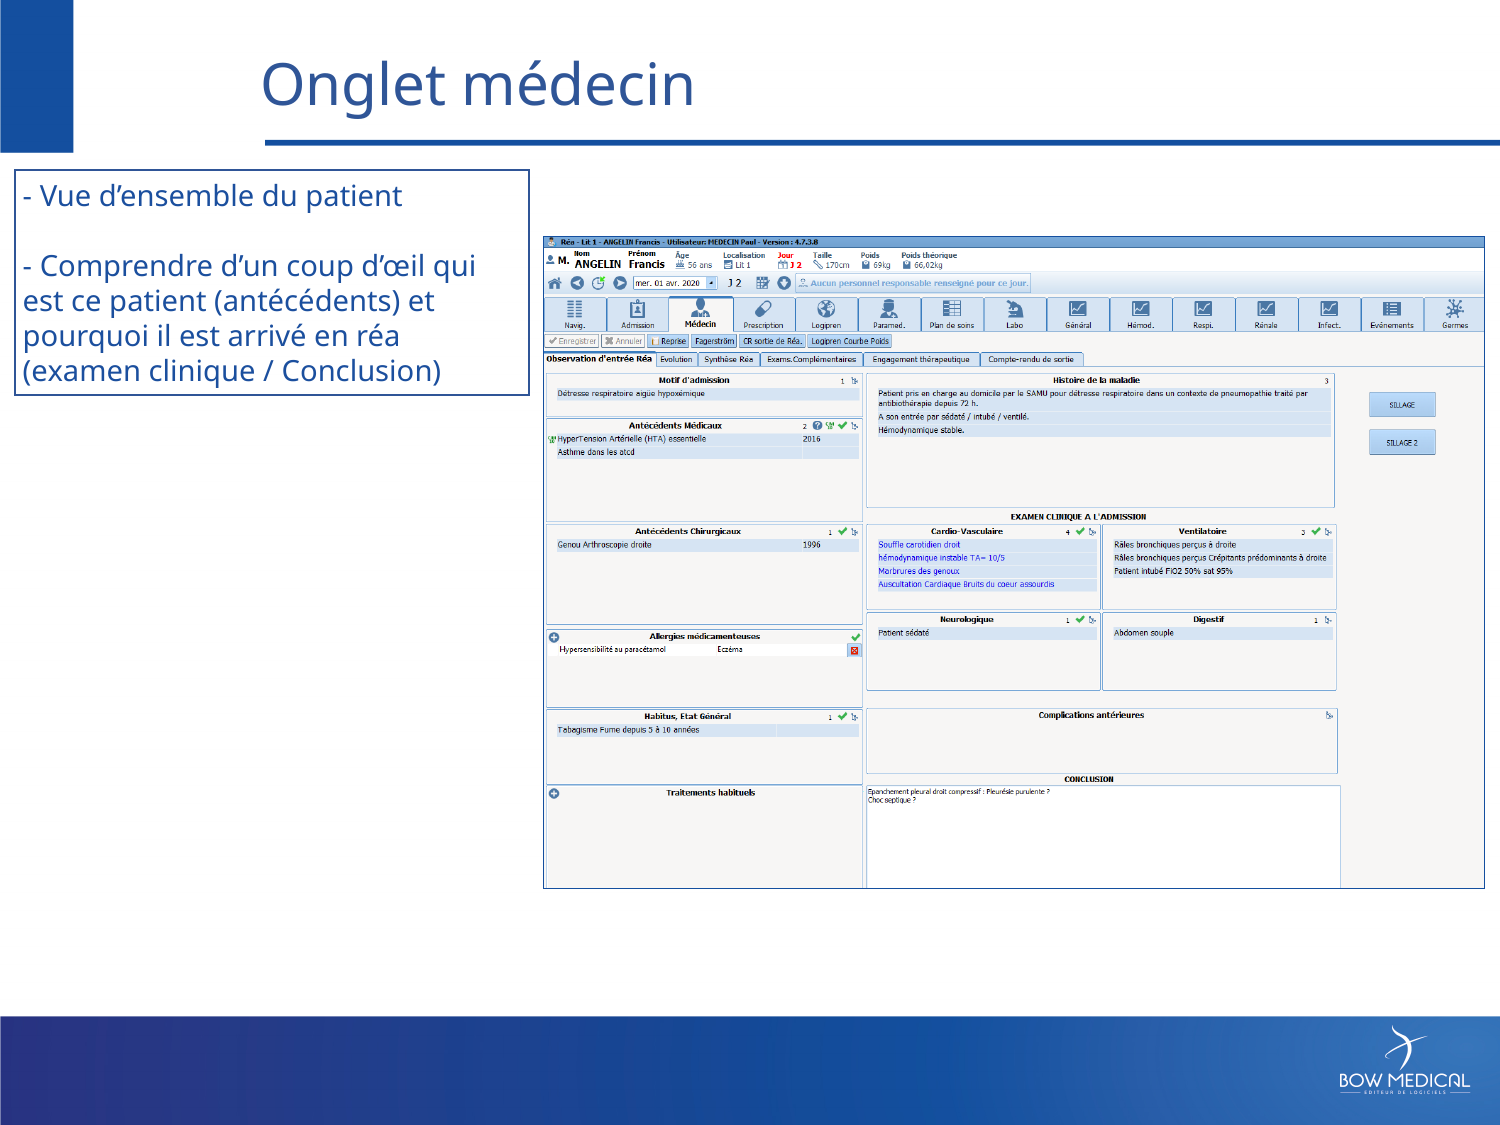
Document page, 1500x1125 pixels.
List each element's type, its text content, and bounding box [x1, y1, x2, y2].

picture [0, 0, 1500, 1125]
text_box Onglet médecin [252, 37, 1159, 126]
text_box - Vue d’ensemble du patient - Comprendre d’un coup d’œil qui est ce patient (antécédents) et pourquoi il est arrivé en réa (examen clinique / Conclusion) [15, 170, 529, 395]
